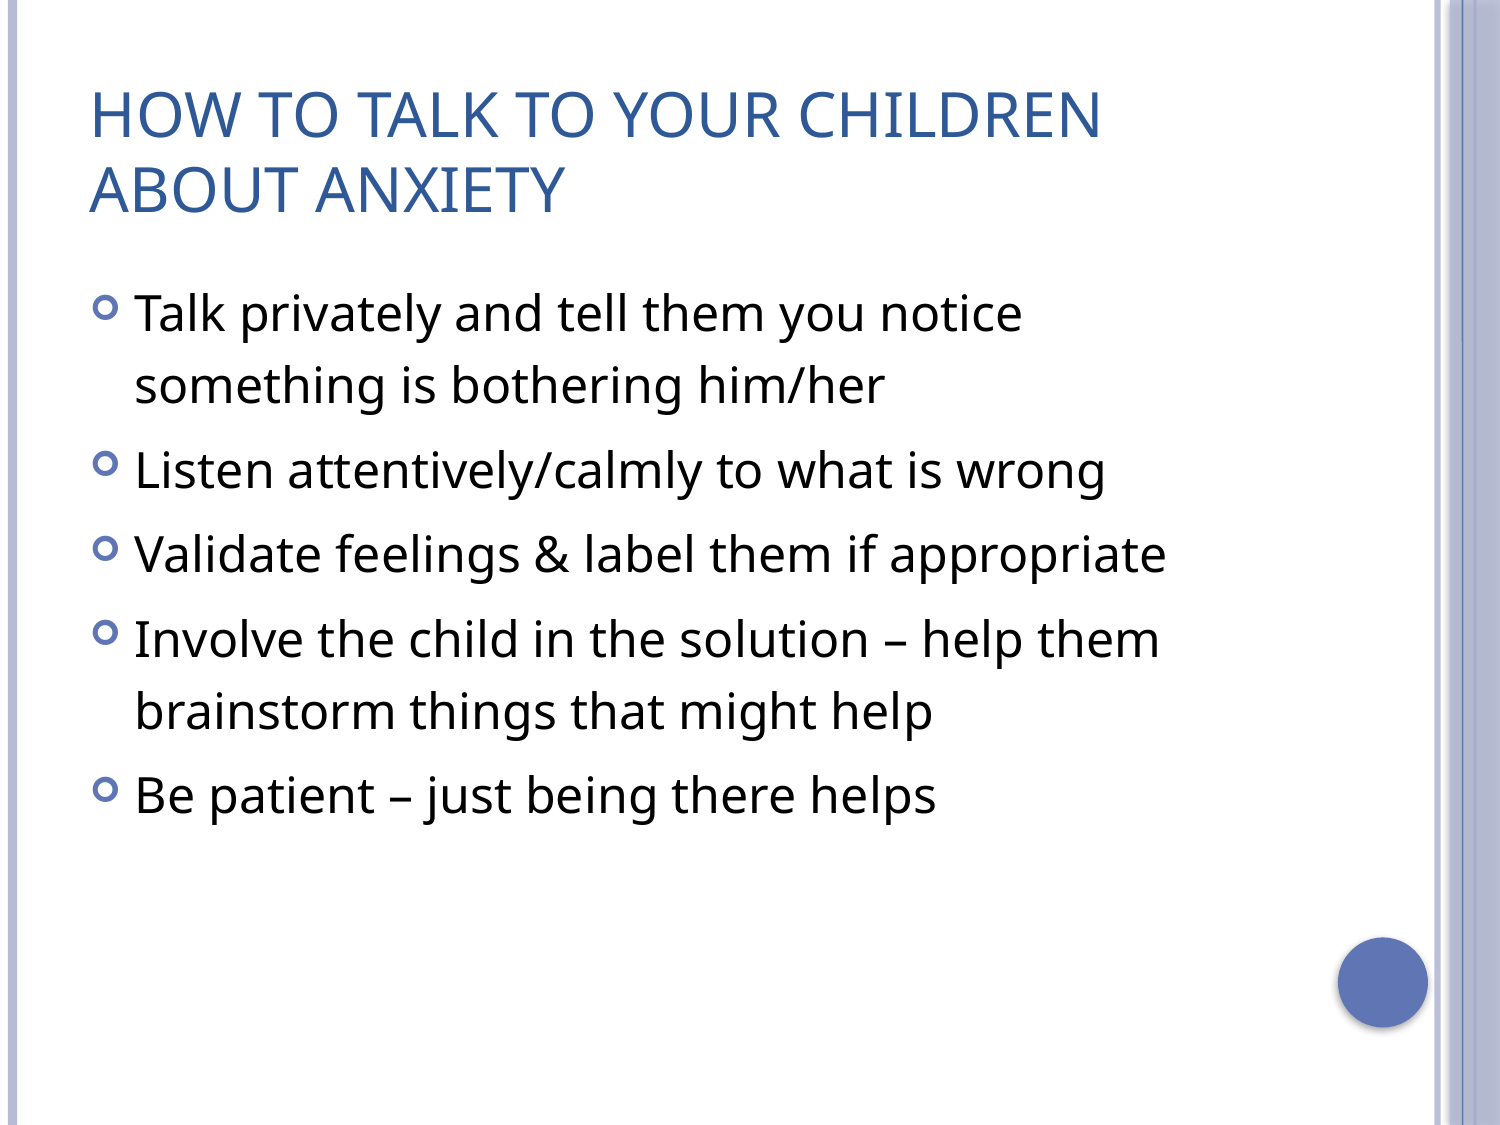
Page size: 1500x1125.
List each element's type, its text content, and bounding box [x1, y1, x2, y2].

title How To Talk to Your Children About Anxiety [75, 45, 1300, 233]
list Talk privately and tell them you notice something is bothering him/her Listen attentively/calmly to what is wrong Validate feelings & label them if appropriate Involve the child in the solution – help them brainstorm things that might help Be patient – just being there helps [75, 262, 1300, 1062]
